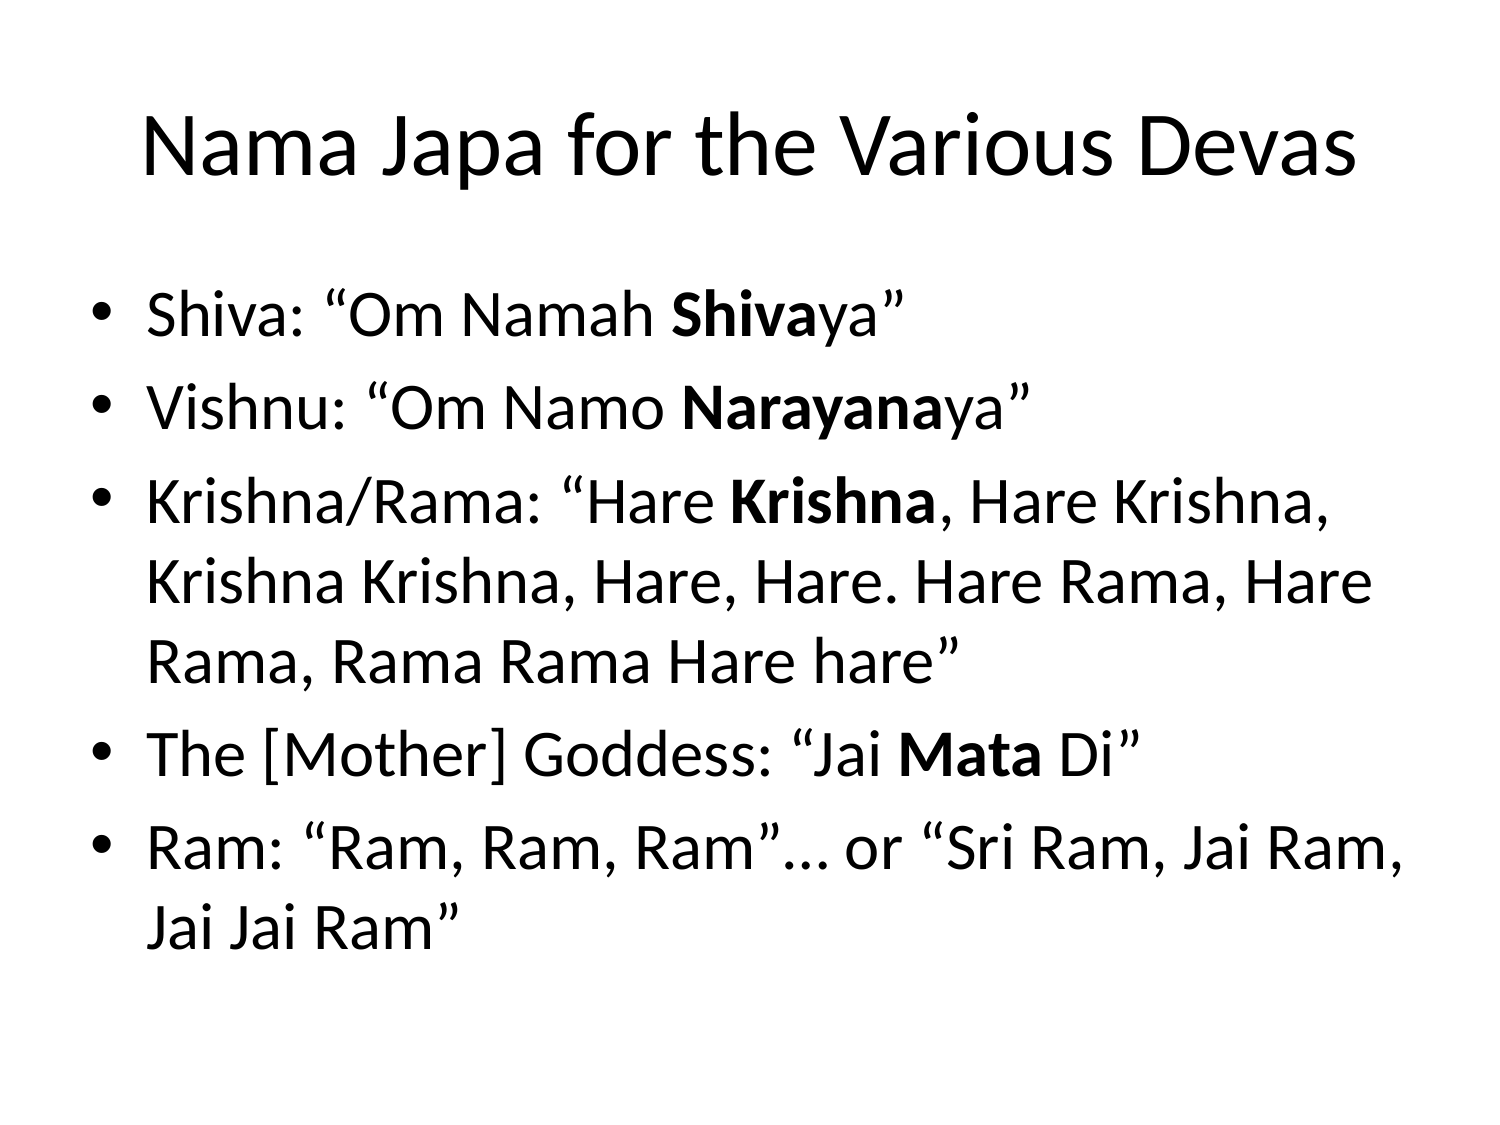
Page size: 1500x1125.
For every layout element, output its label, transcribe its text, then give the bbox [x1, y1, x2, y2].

list Shiva: “Om Namah Shivaya” Vishnu: “Om Namo Narayanaya” Krishna/Rama: “Hare Krishna, Hare Krishna, Krishna Krishna, Hare, Hare. Hare Rama, Hare Rama, Rama Rama Hare hare” The [Mother] Goddess: “Jai Mata Di” Ram: “Ram, Ram, Ram”… or “Sri Ram, Jai Ram, Jai Jai Ram” [75, 262, 1425, 1005]
title Nama Japa for the Various Devas [75, 45, 1425, 233]
